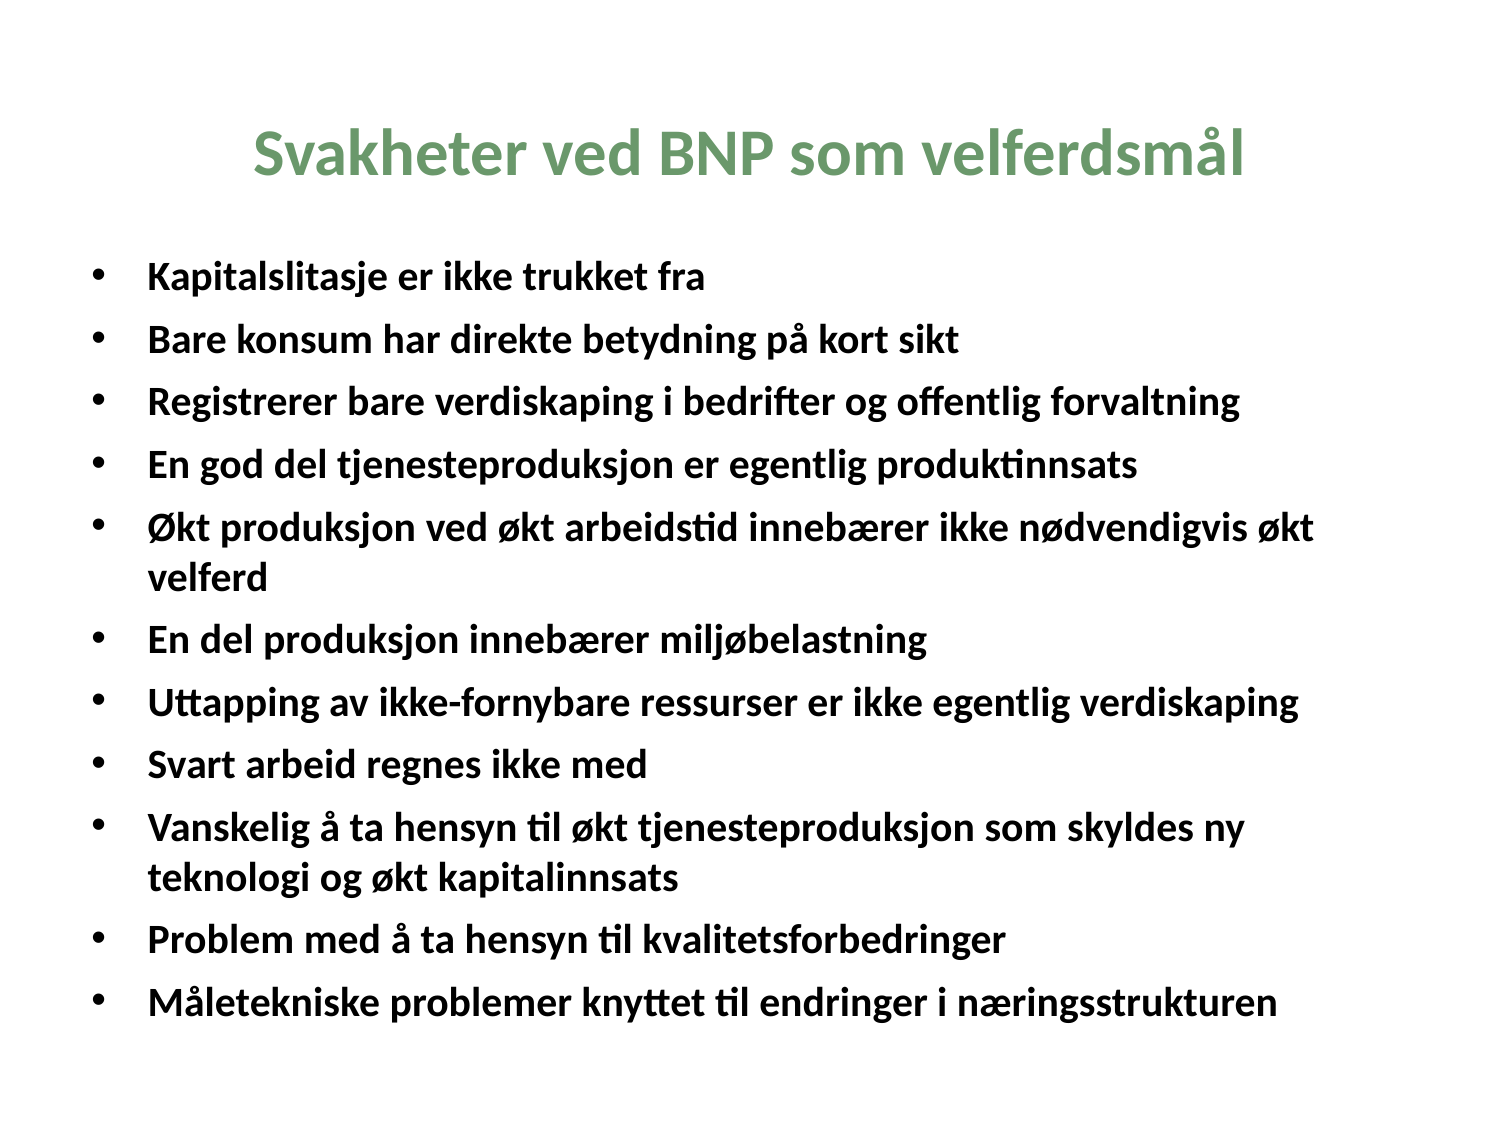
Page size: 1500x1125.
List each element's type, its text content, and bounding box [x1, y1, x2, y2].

text_box Svakheter ved BNP som velferdsmål Kapitalslitasje er ikke trukket fra Bare konsum har direkte betydning på kort sikt Registrerer bare verdiskaping i bedrifter og offentlig forvaltning En god del tjenesteproduksjon er egentlig produktinnsats Økt produksjon ved økt arbeidstid innebærer ikke nødvendigvis økt velferd En del produksjon innebærer miljøbelastning Uttapping av ikke-fornybare ressurser er ikke egentlig verdiskaping Svart arbeid regnes ikke med Vanskelig å ta hensyn til økt tjenesteproduksjon som skyldes ny teknologi og økt kapitalinnsats Problem med å ta hensyn til kvalitetsforbedringer Måletekniske problemer knyttet til endringer i næringsstrukturen [76, 101, 1424, 1032]
